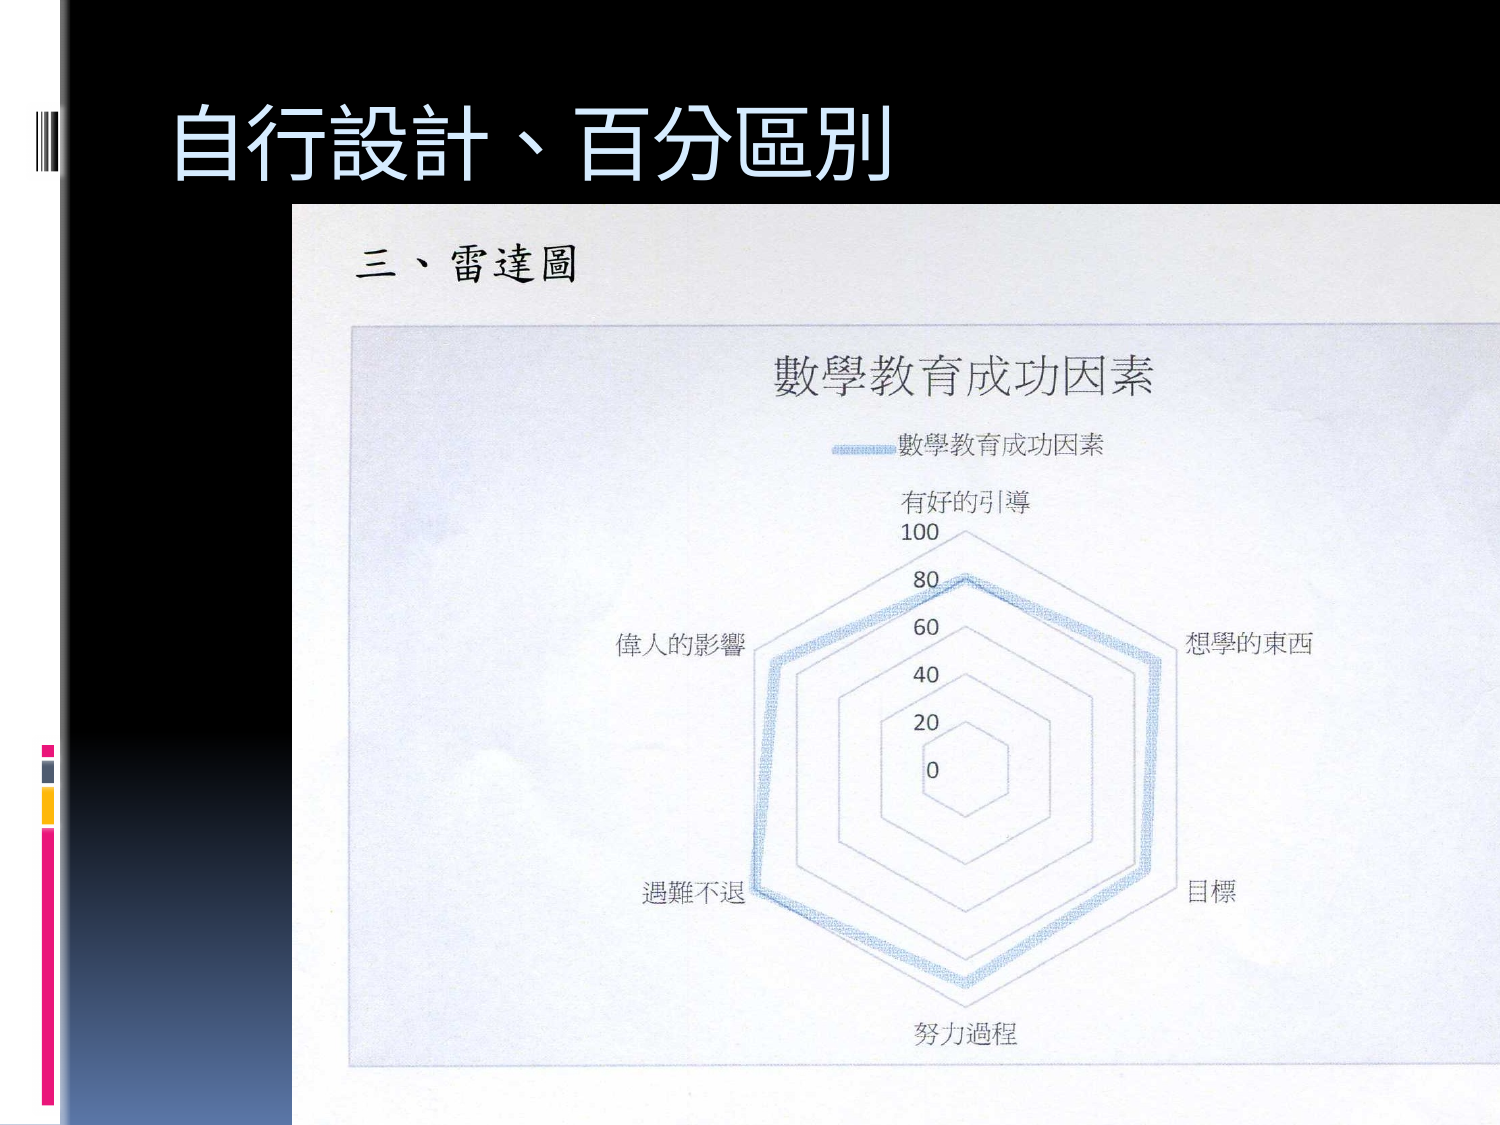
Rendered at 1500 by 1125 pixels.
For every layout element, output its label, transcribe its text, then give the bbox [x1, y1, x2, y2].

title 自行設計、百分區別 [150, 83, 1425, 234]
picture [291, 203, 1500, 1125]
